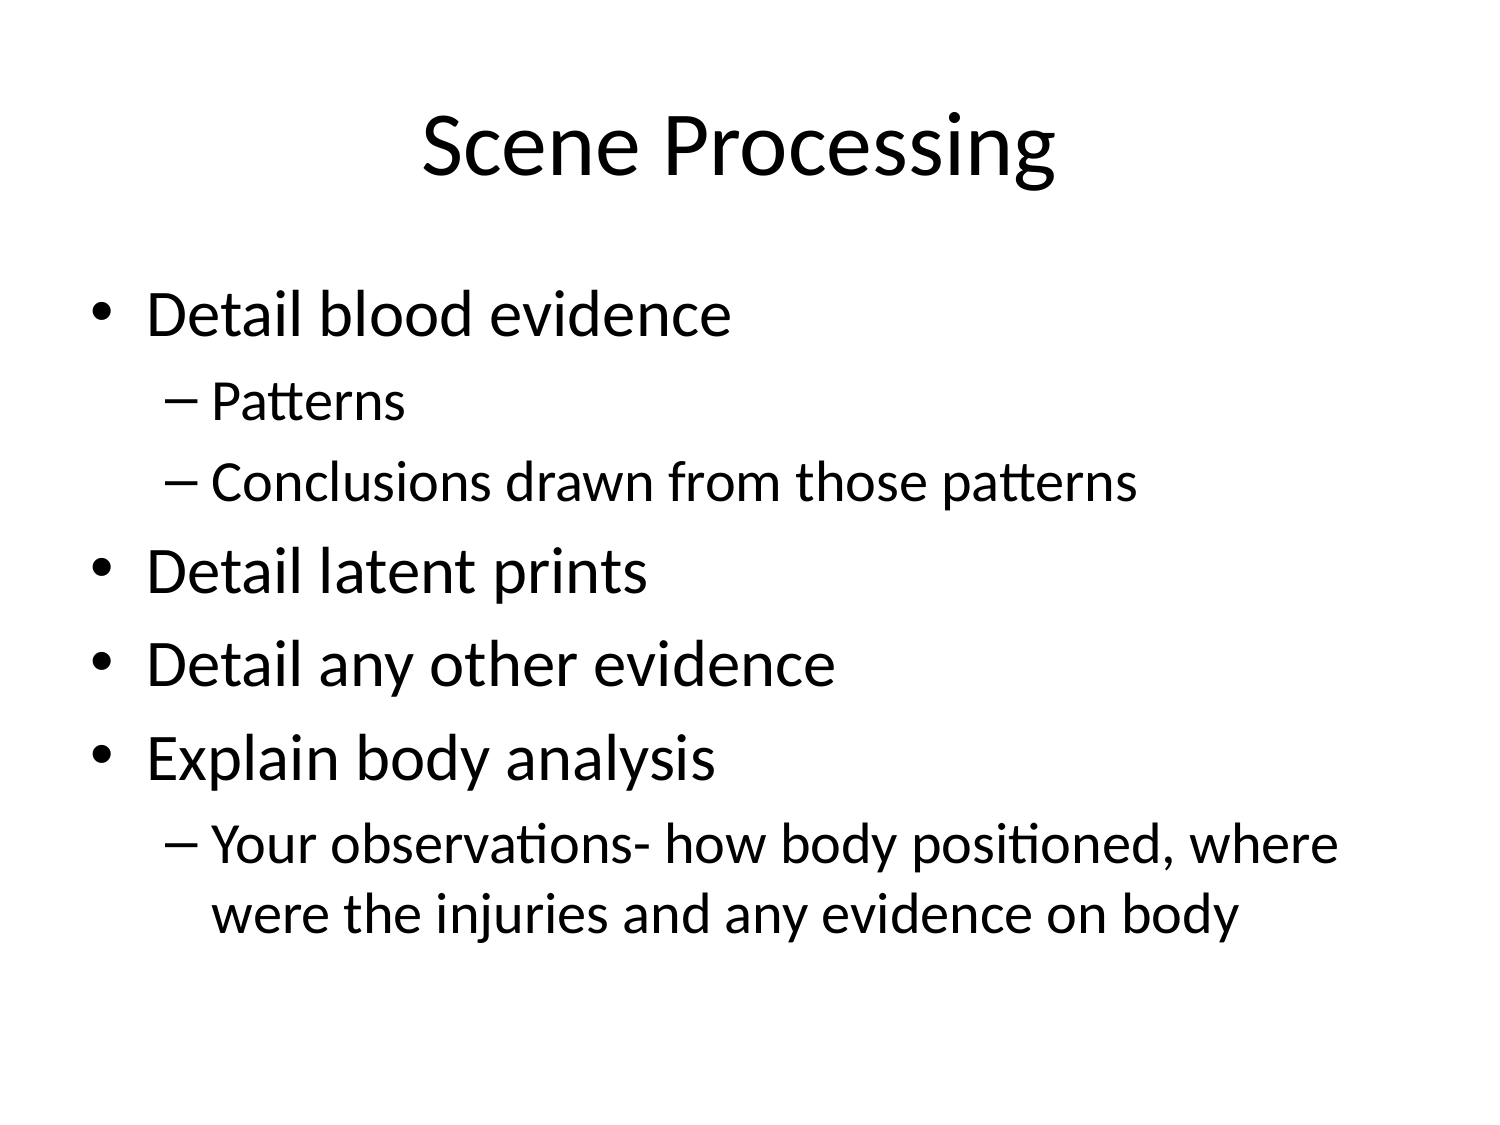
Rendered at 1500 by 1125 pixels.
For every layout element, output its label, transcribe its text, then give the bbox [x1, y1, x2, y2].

title Scene Processing [75, 45, 1425, 233]
list Detail blood evidence Patterns Conclusions drawn from those patterns Detail latent prints Detail any other evidence Explain body analysis Your observations- how body positioned, where were the injuries and any evidence on body [75, 262, 1425, 1005]
